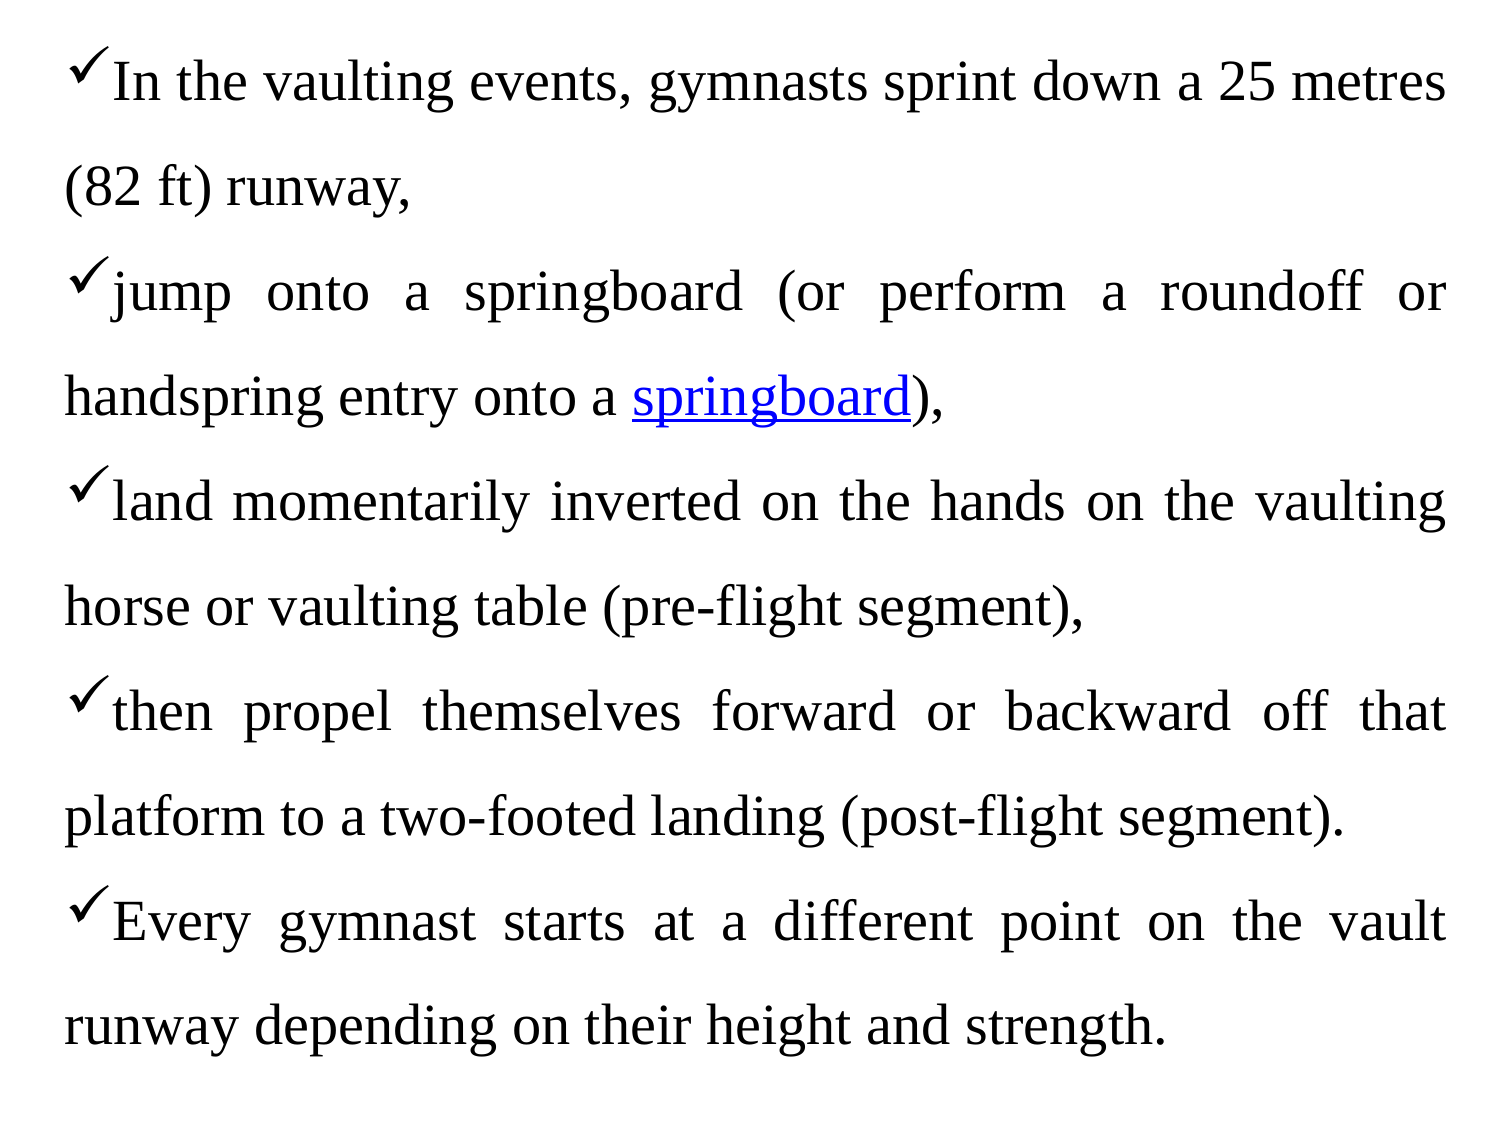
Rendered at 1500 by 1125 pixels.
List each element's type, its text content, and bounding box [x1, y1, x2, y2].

text_box In the vaulting events, gymnasts sprint down a 25 metres (82 ft) runway, jump onto a springboard (or perform a roundoff or handspring entry onto a springboard), land momentarily inverted on the hands on the vaulting horse or vaulting table (pre-flight segment), then propel themselves forward or backward off that platform to a two-footed landing (post-flight segment). Every gymnast starts at a different point on the vault runway depending on their height and strength. [49, 0, 1463, 1125]
